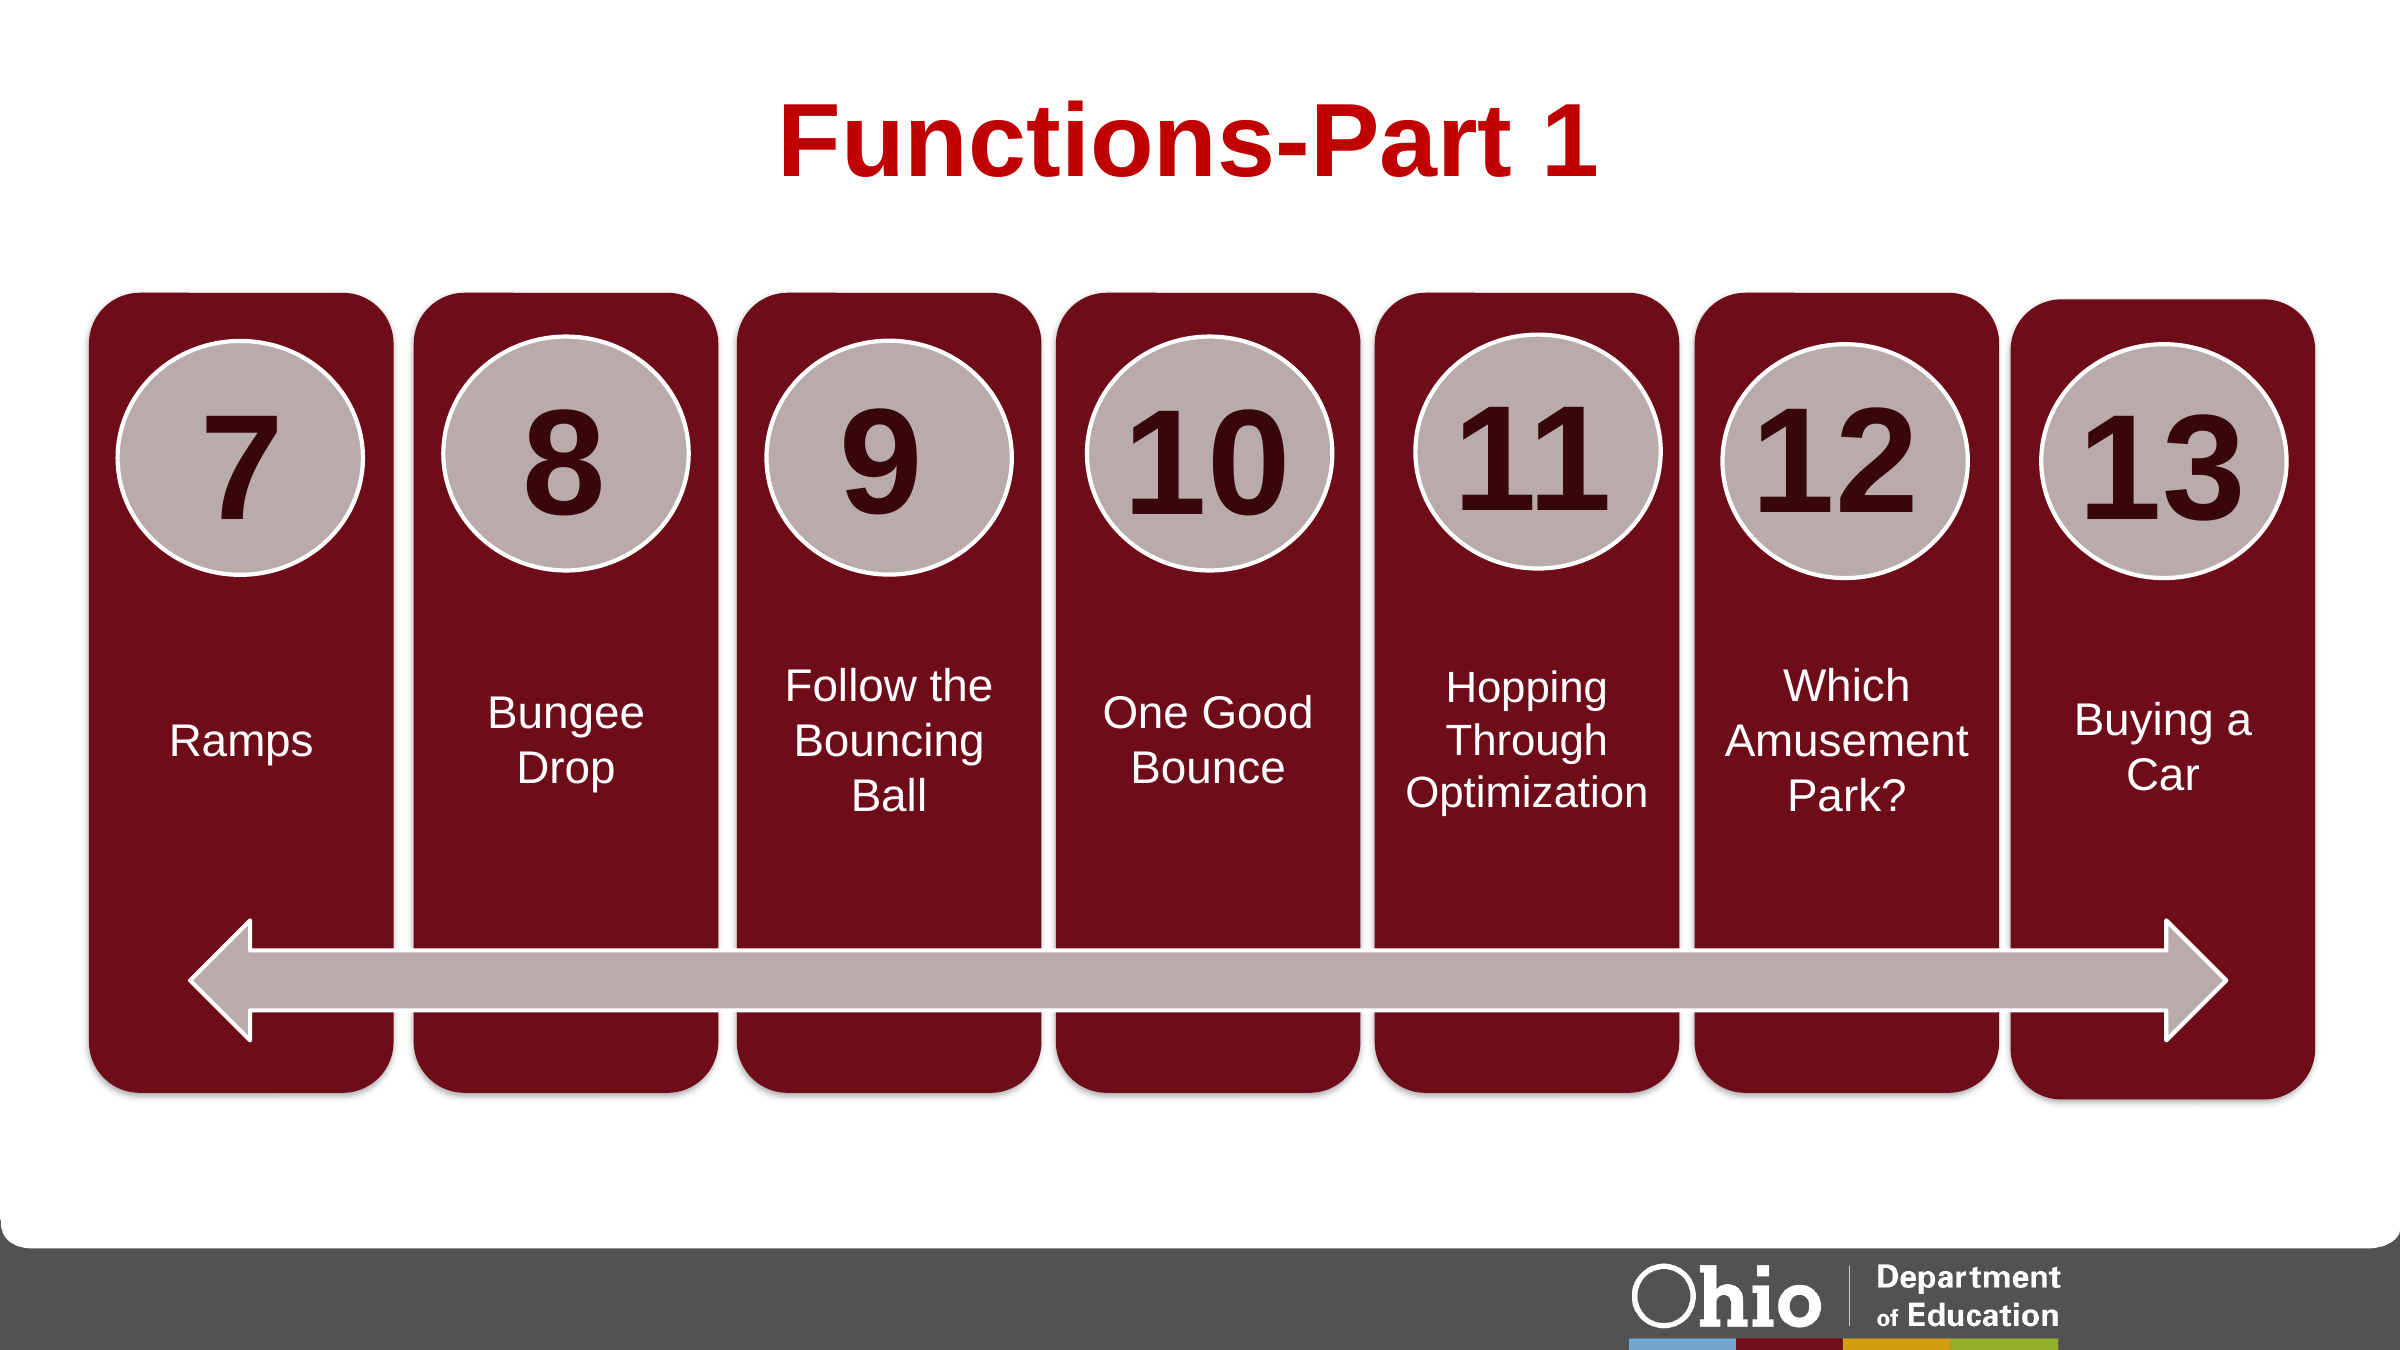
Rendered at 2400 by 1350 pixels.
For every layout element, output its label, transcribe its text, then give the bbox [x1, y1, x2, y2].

text_box Bungee Drop [412, 1013, 720, 1094]
text_box [1136, 334, 1283, 357]
text_box Buying a Car [2009, 298, 2316, 1101]
text_box [1790, 342, 1900, 354]
text_box 9 [824, 355, 919, 551]
text_box 10 [1109, 357, 1308, 553]
text_box [1468, 332, 1609, 353]
text_box [1720, 401, 1737, 521]
text_box 7 [186, 362, 290, 558]
text_box [1084, 383, 1109, 524]
text_box 12 [1737, 354, 1936, 550]
picture [0, 1209, 2400, 1350]
text_box [188, 918, 2229, 1043]
text_box One Good Bounce [1055, 291, 1362, 948]
text_box [1141, 553, 1279, 573]
text_box [1762, 550, 1929, 581]
text_box 13 [2063, 362, 2262, 558]
text_box [764, 338, 1014, 577]
text_box [2039, 391, 2063, 532]
text_box One Good Bounce [1055, 1013, 1362, 1094]
text_box Bungee Drop [412, 291, 720, 948]
text_box [1637, 379, 1663, 525]
text_box Follow the Bouncing Ball [736, 291, 1043, 948]
text_box [441, 334, 691, 573]
text_box Hopping Through Optimization [1373, 1013, 1681, 1094]
text_box [1466, 549, 1610, 571]
text_box Which Amusement Park? [1693, 1013, 2000, 1094]
text_box 8 [507, 357, 583, 553]
text_box Hopping Through Optimization [1373, 291, 1681, 948]
text_box [1413, 380, 1438, 523]
text_box 11 [1438, 353, 1637, 549]
text_box [2262, 387, 2289, 535]
text_box Follow the Bouncing Ball [736, 1013, 1043, 1094]
text_box [1936, 379, 1970, 543]
text_box [2091, 558, 2237, 581]
text_box [2094, 342, 2234, 362]
title Functions-Part 1 [379, 72, 2000, 200]
text_box Which Amusement Park? [1693, 291, 2000, 948]
text_box [1308, 380, 1335, 527]
text_box Ramps [88, 291, 395, 1094]
text_box [115, 338, 366, 577]
